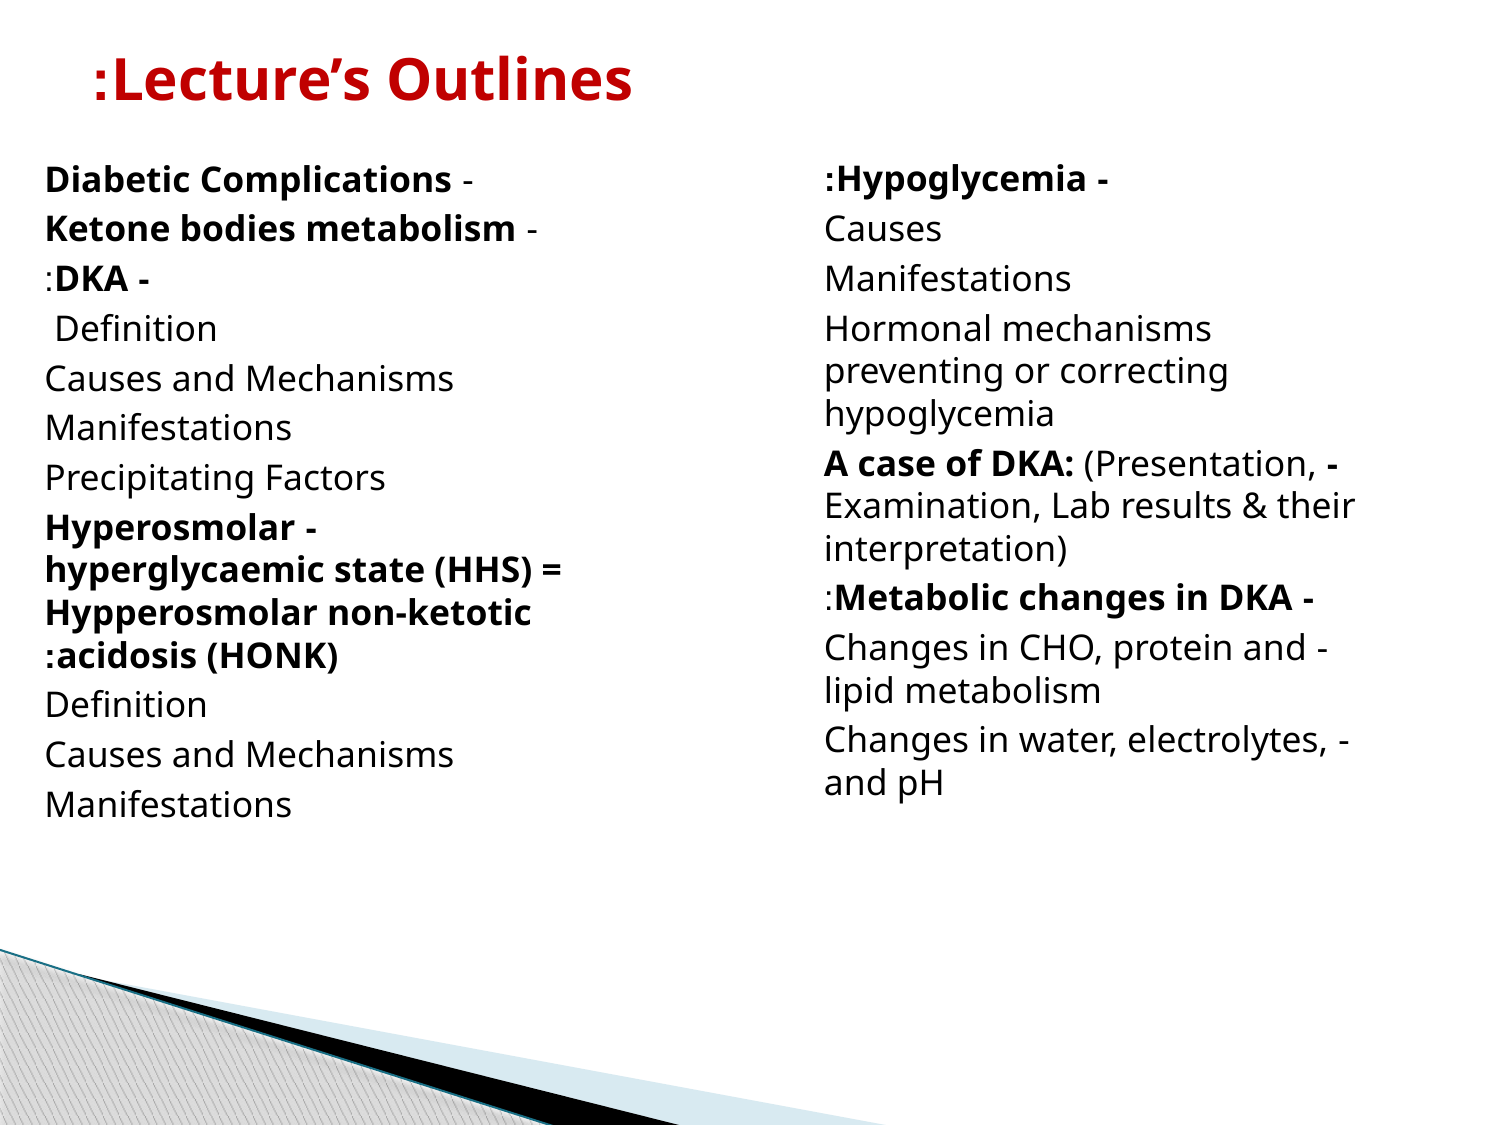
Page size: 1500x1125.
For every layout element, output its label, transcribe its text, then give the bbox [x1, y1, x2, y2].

title Lecture’s Outlines: [76, 19, 1427, 135]
text_box - Hypoglycemia: Causes Manifestations Hormonal mechanisms preventing or correcting hypoglycemia - A case of DKA: (Presentation, Examination, Lab results & their interpretation) - Metabolic changes in DKA: - Changes in CHO, protein and lipid metabolism - Changes in water, electrolytes, and pH [809, 148, 1500, 1094]
list - Diabetic Complications - Ketone bodies metabolism - DKA: Definition Causes and Mechanisms Manifestations Precipitating Factors - Hyperosmolar hyperglycaemic state (HHS) = Hypperosmolar non-ketotic acidosis (HONK): Definition Causes and Mechanisms Manifestations [29, 148, 845, 1095]
